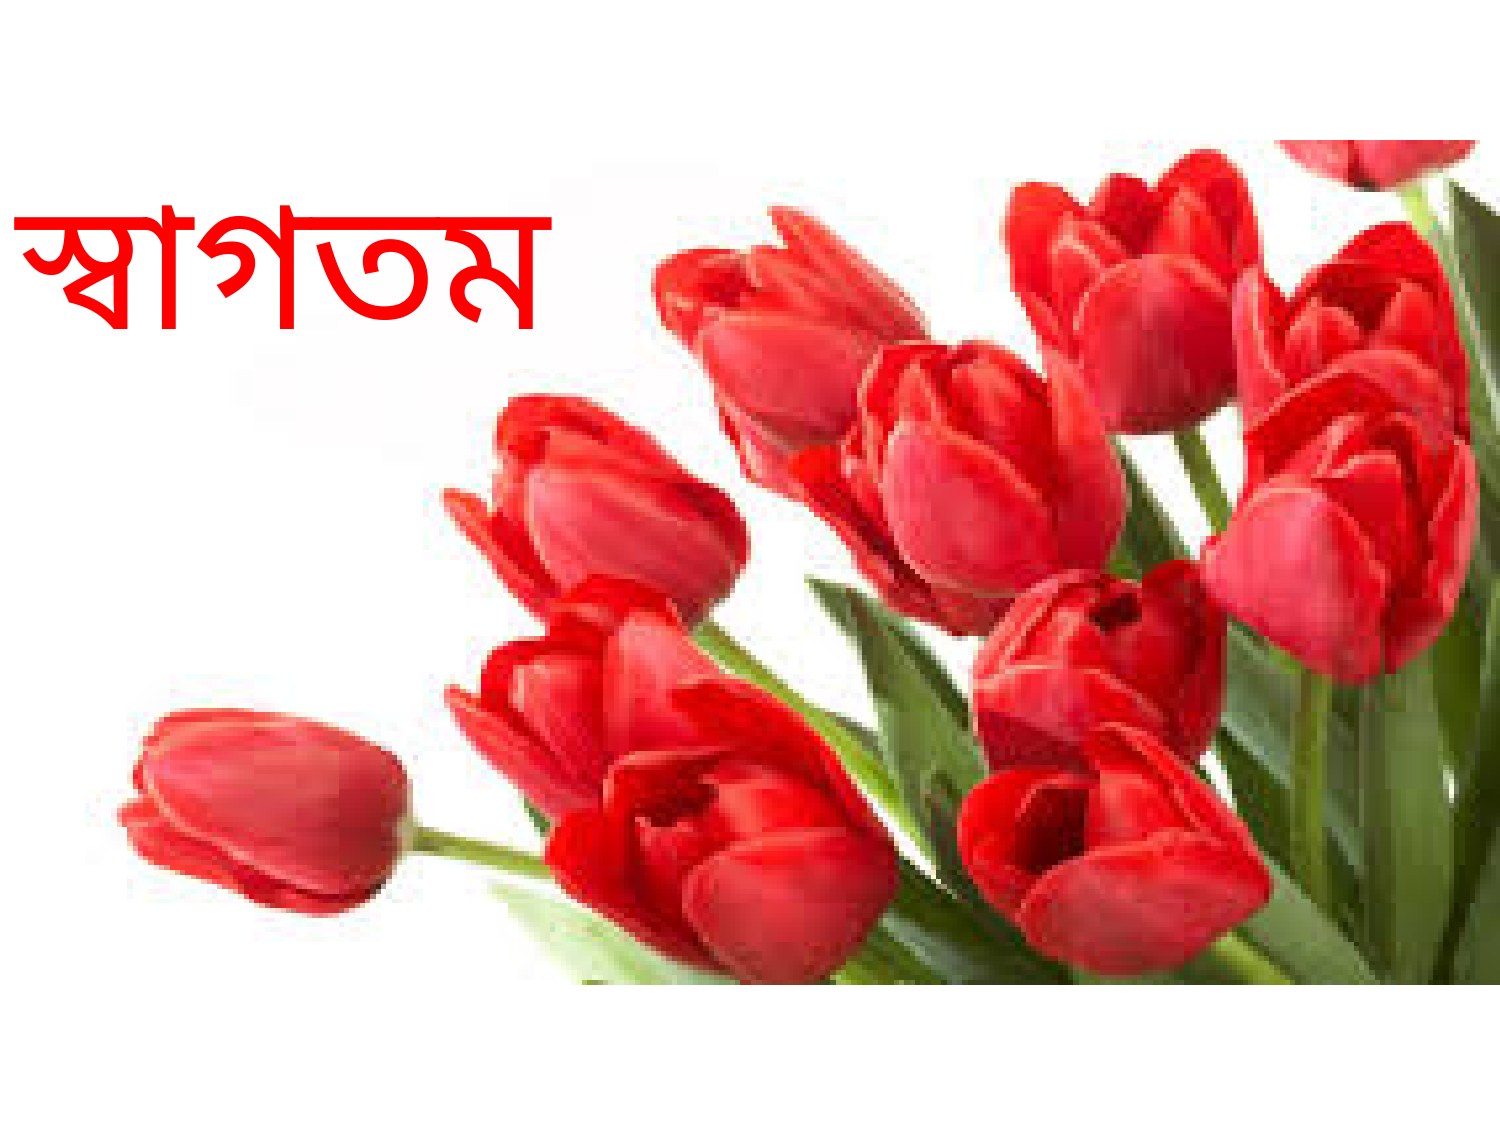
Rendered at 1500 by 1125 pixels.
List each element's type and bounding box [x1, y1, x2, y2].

list [1, 140, 1500, 985]
